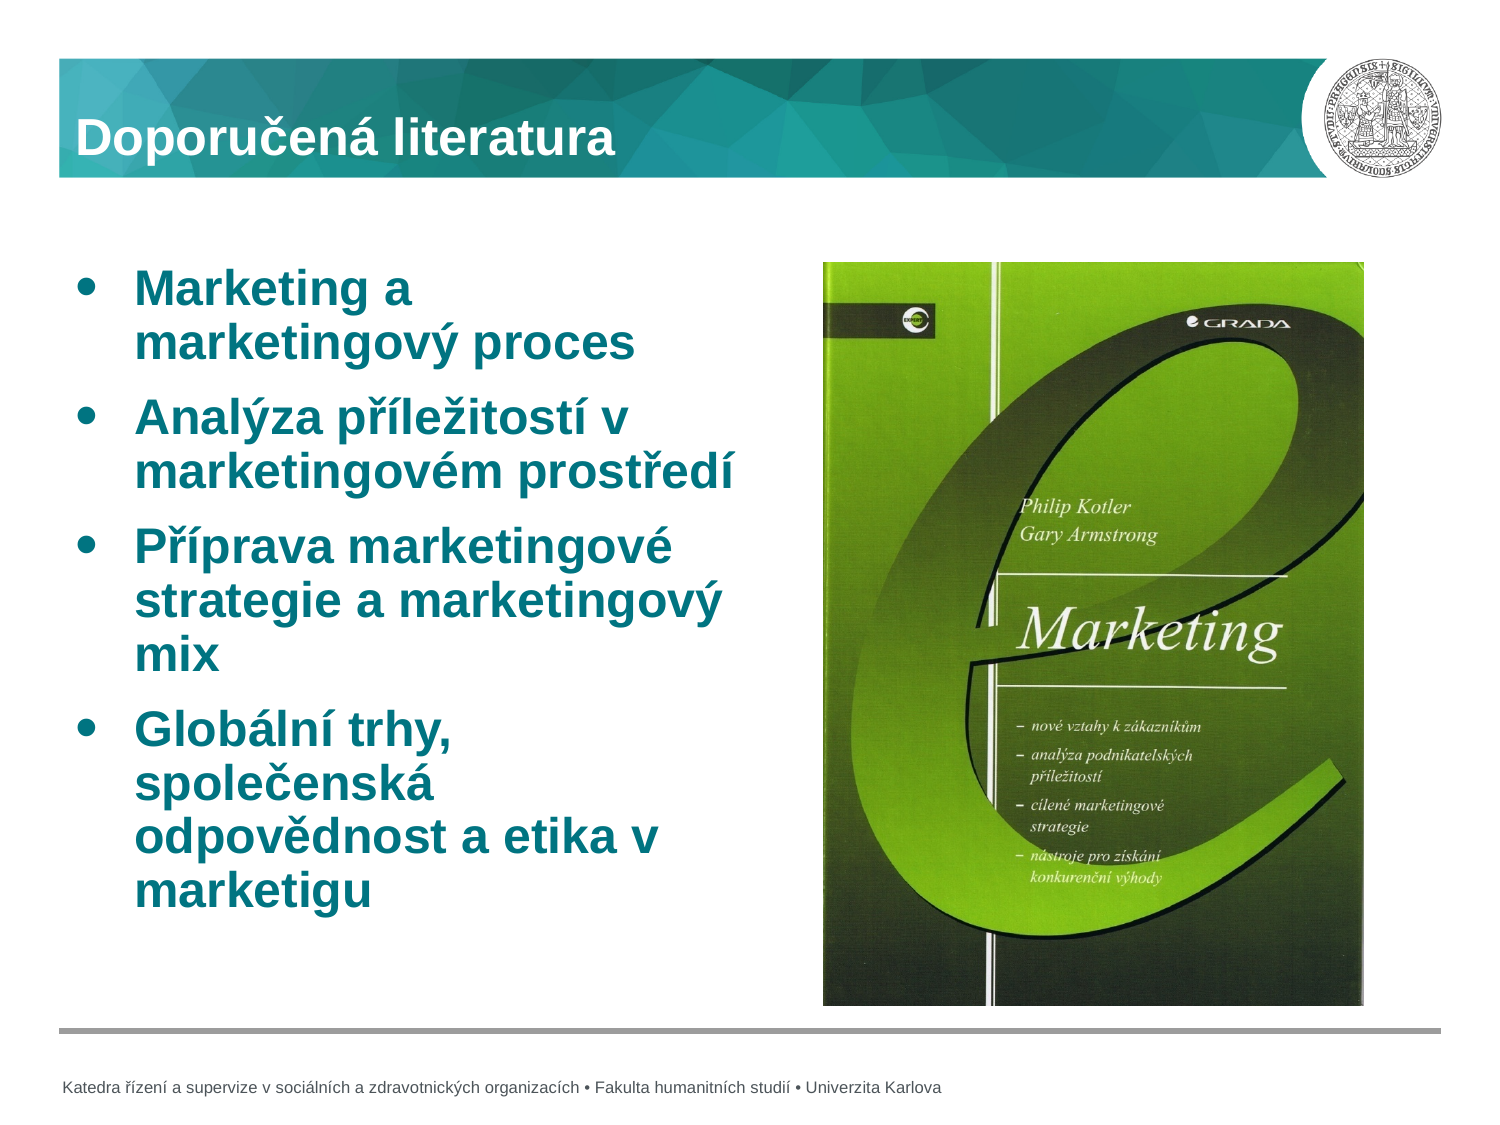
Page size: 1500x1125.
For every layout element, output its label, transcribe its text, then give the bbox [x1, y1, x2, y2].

list Marketing a marketingový proces Analýza příležitostí v marketingovém prostředí Příprava marketingové strategie a marketingový mix Globální trhy, společenská odpovědnost a etika v marketigu [75, 262, 737, 1006]
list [823, 262, 1364, 1006]
picture [0, 0, 1500, 182]
title Doporučená literatura [75, 45, 1425, 233]
